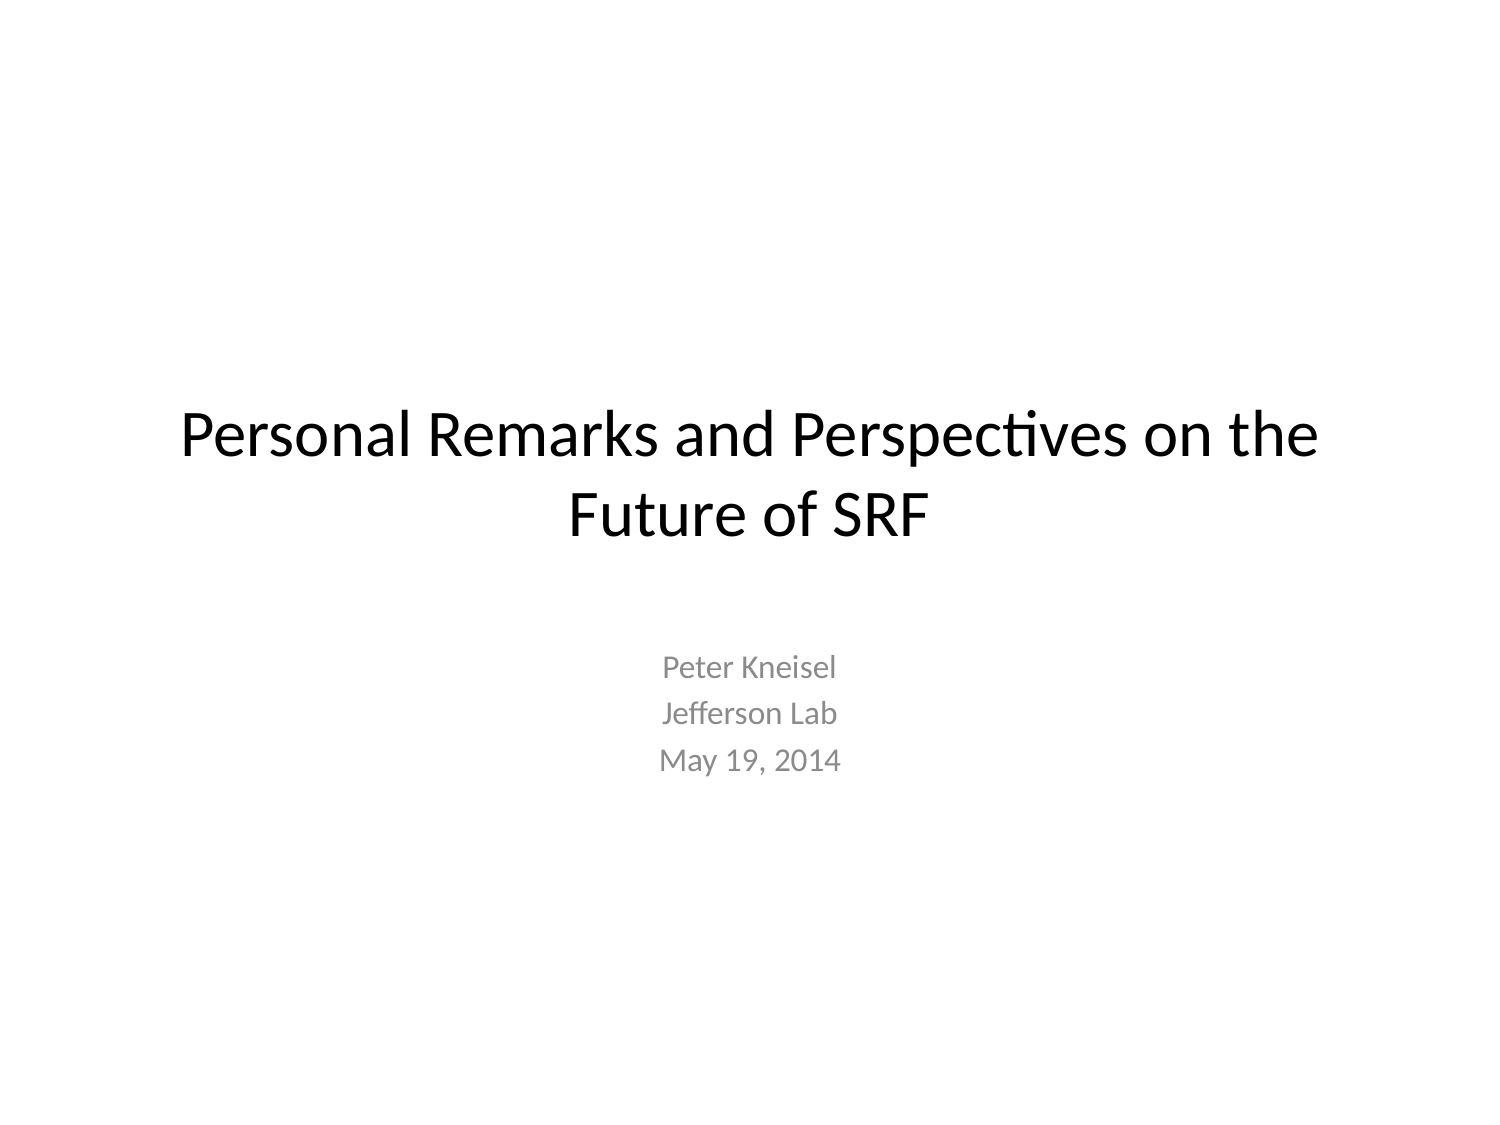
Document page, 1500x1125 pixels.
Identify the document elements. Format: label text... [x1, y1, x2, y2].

subtitle Peter Kneisel Jefferson Lab May 19, 2014 [225, 637, 1275, 925]
title Personal Remarks and Perspectives on the Future of SRF [112, 349, 1388, 591]
